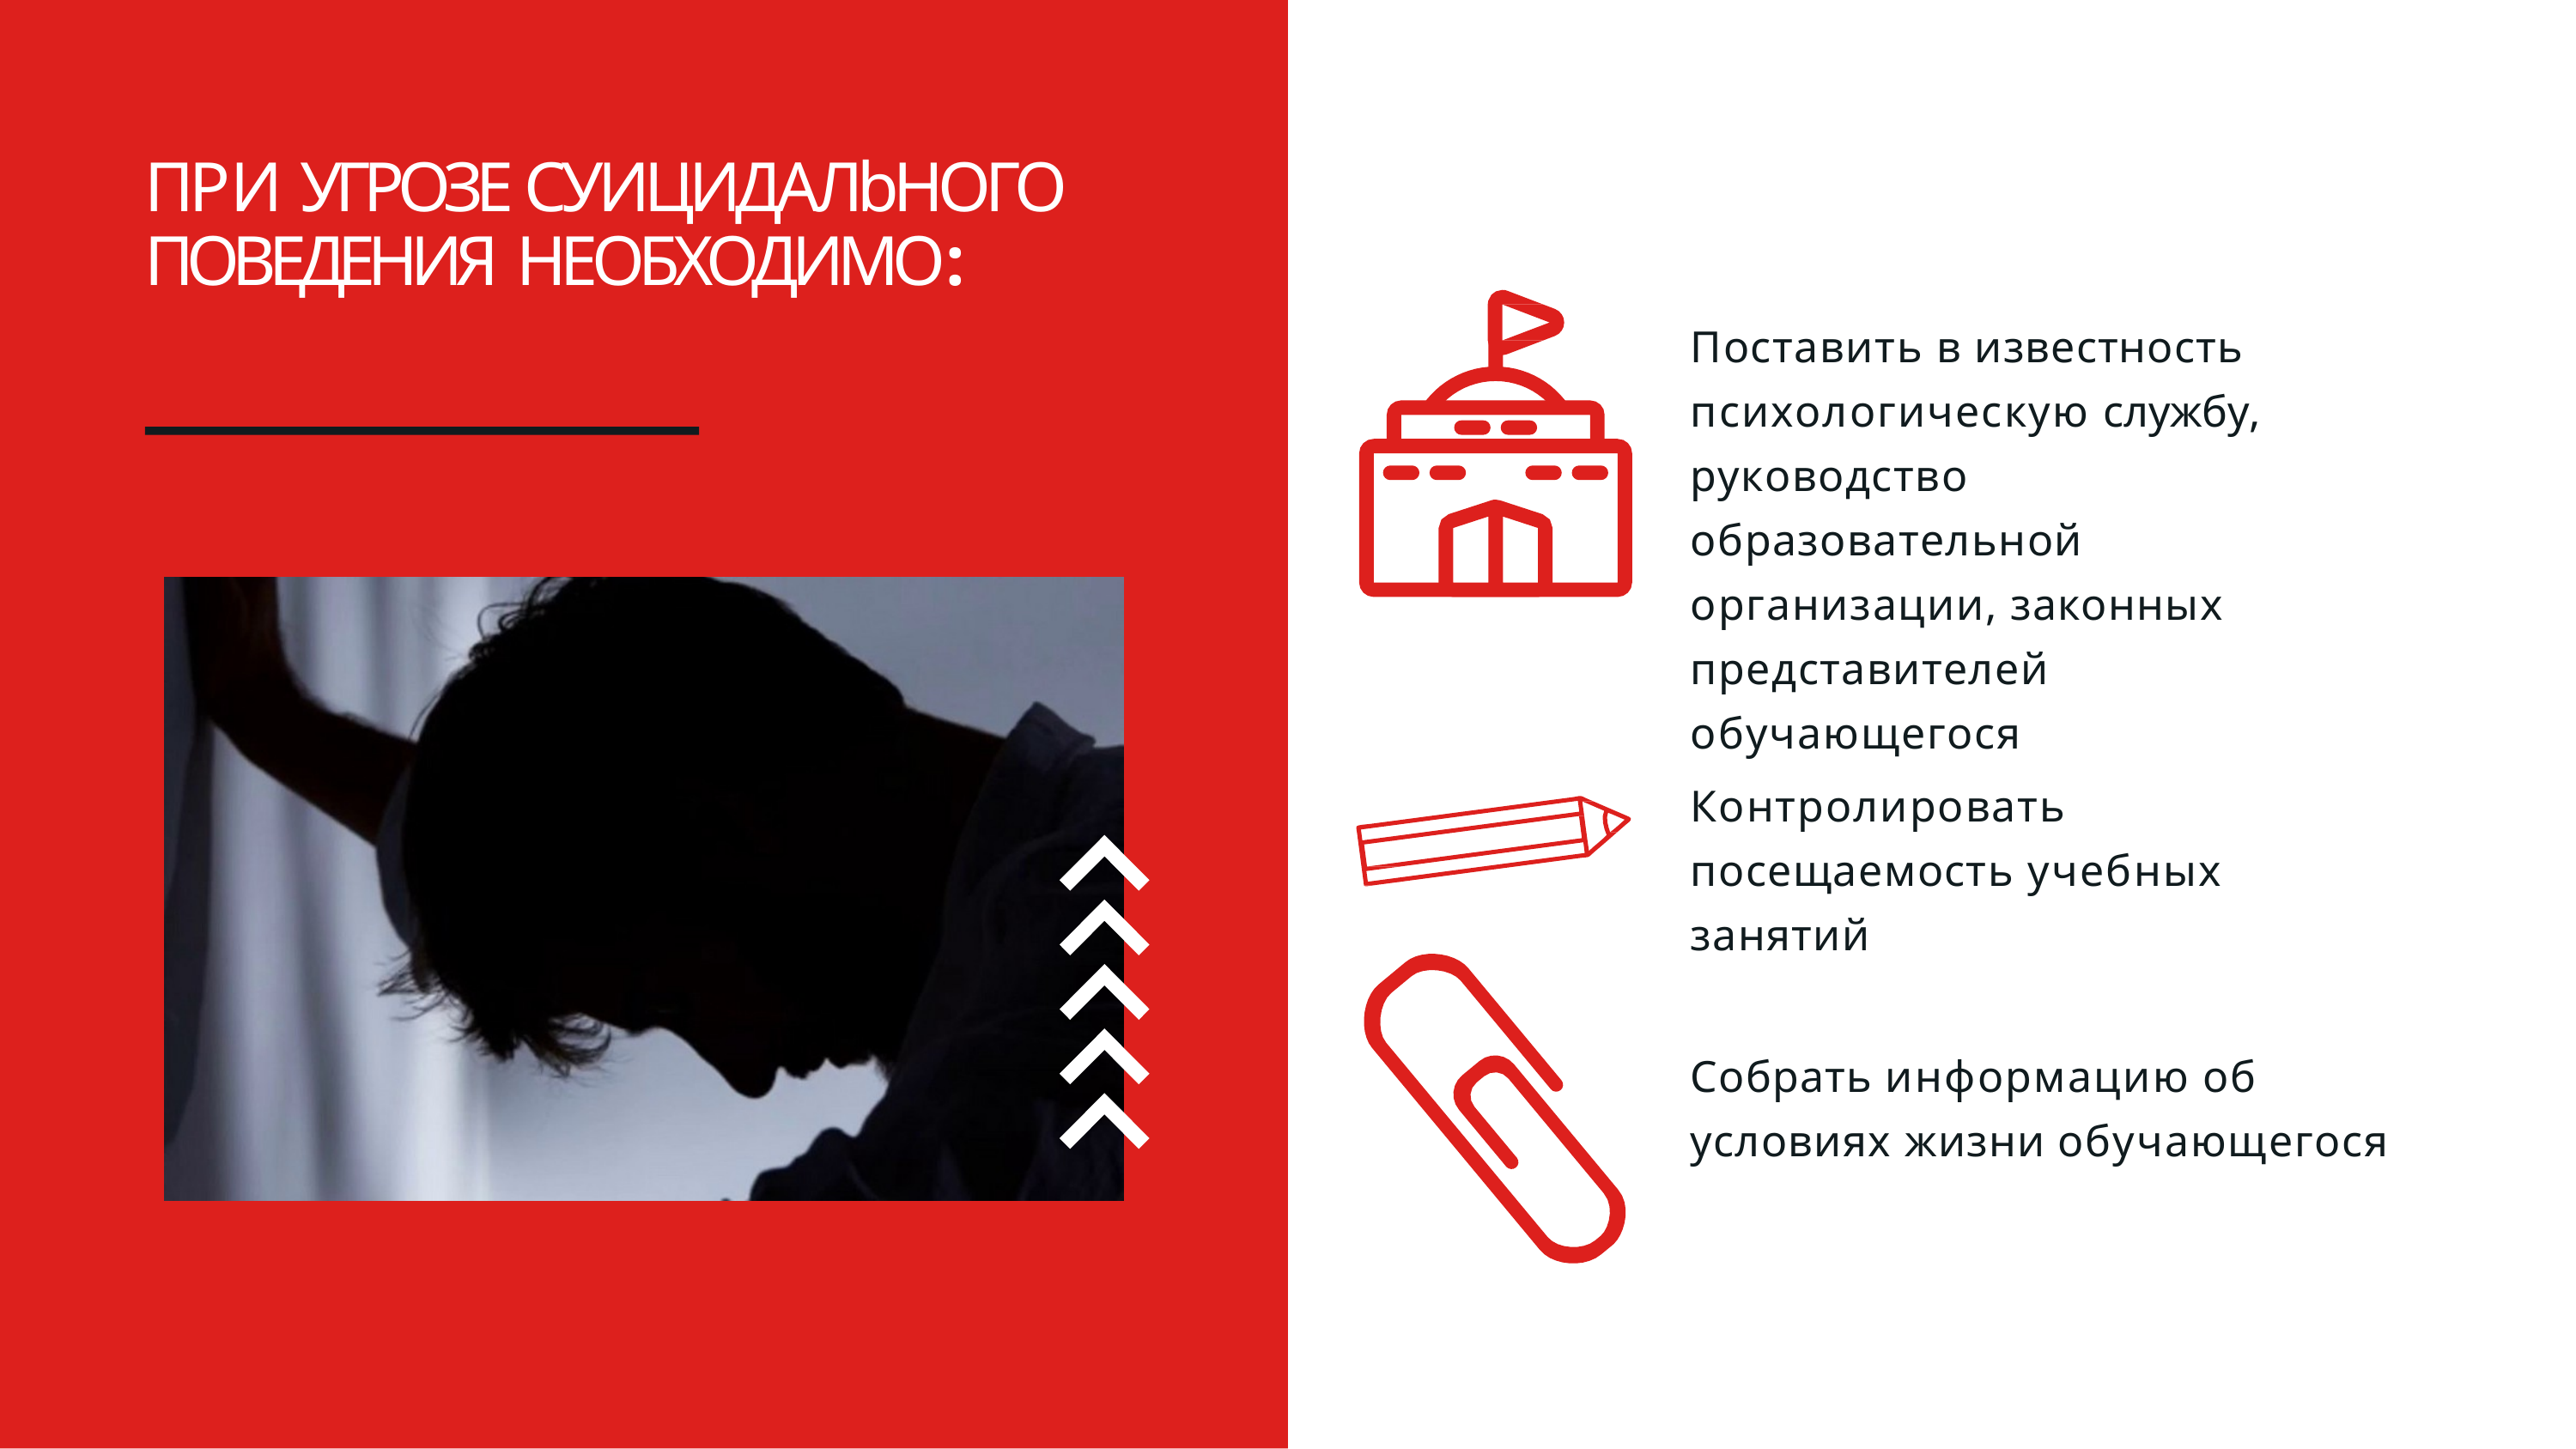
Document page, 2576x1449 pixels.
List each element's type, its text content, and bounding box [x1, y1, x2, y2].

text_box Собрать информацию об условиях жизни обучающегося [1688, 1034, 2444, 1166]
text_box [1358, 289, 1633, 597]
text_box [0, 0, 1289, 1449]
text_box [1356, 796, 1631, 887]
text_box [1364, 954, 1626, 1264]
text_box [163, 576, 1151, 1201]
text_box Контролировать посещаемость учебных занятий [1688, 764, 2377, 960]
text_box Поставить в известность психологическую службу, руководство образовательной организации, законных представителей обучающегося [1688, 305, 2368, 758]
